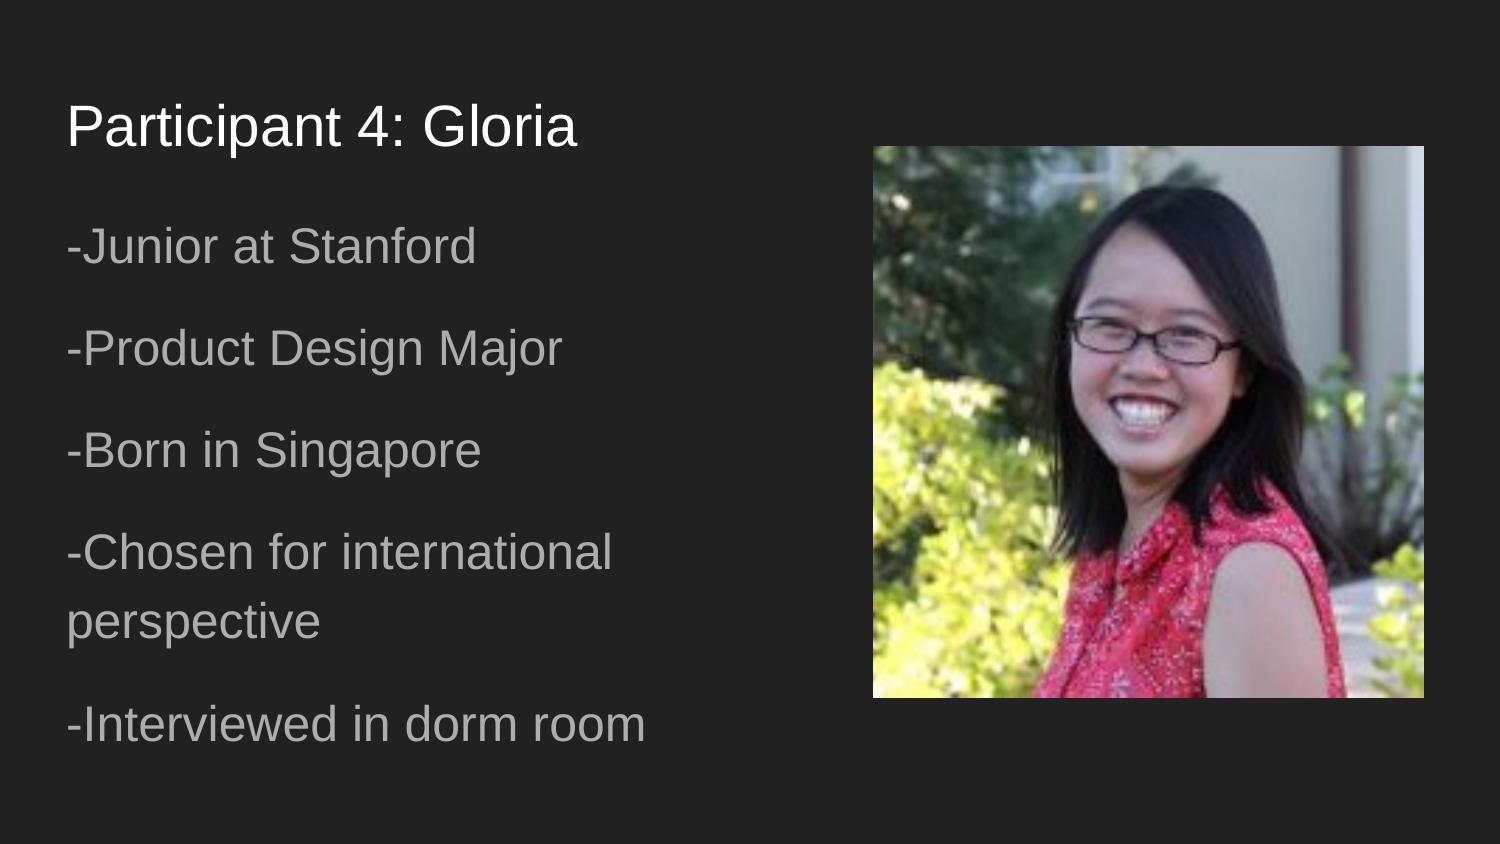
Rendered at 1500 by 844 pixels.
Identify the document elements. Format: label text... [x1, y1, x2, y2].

picture [872, 146, 1425, 698]
list -Junior at Stanford -Product Design Major -Born in Singapore -Chosen for international perspective -Interviewed in dorm room [51, 189, 751, 750]
title Participant 4: Gloria [51, 72, 1449, 167]
